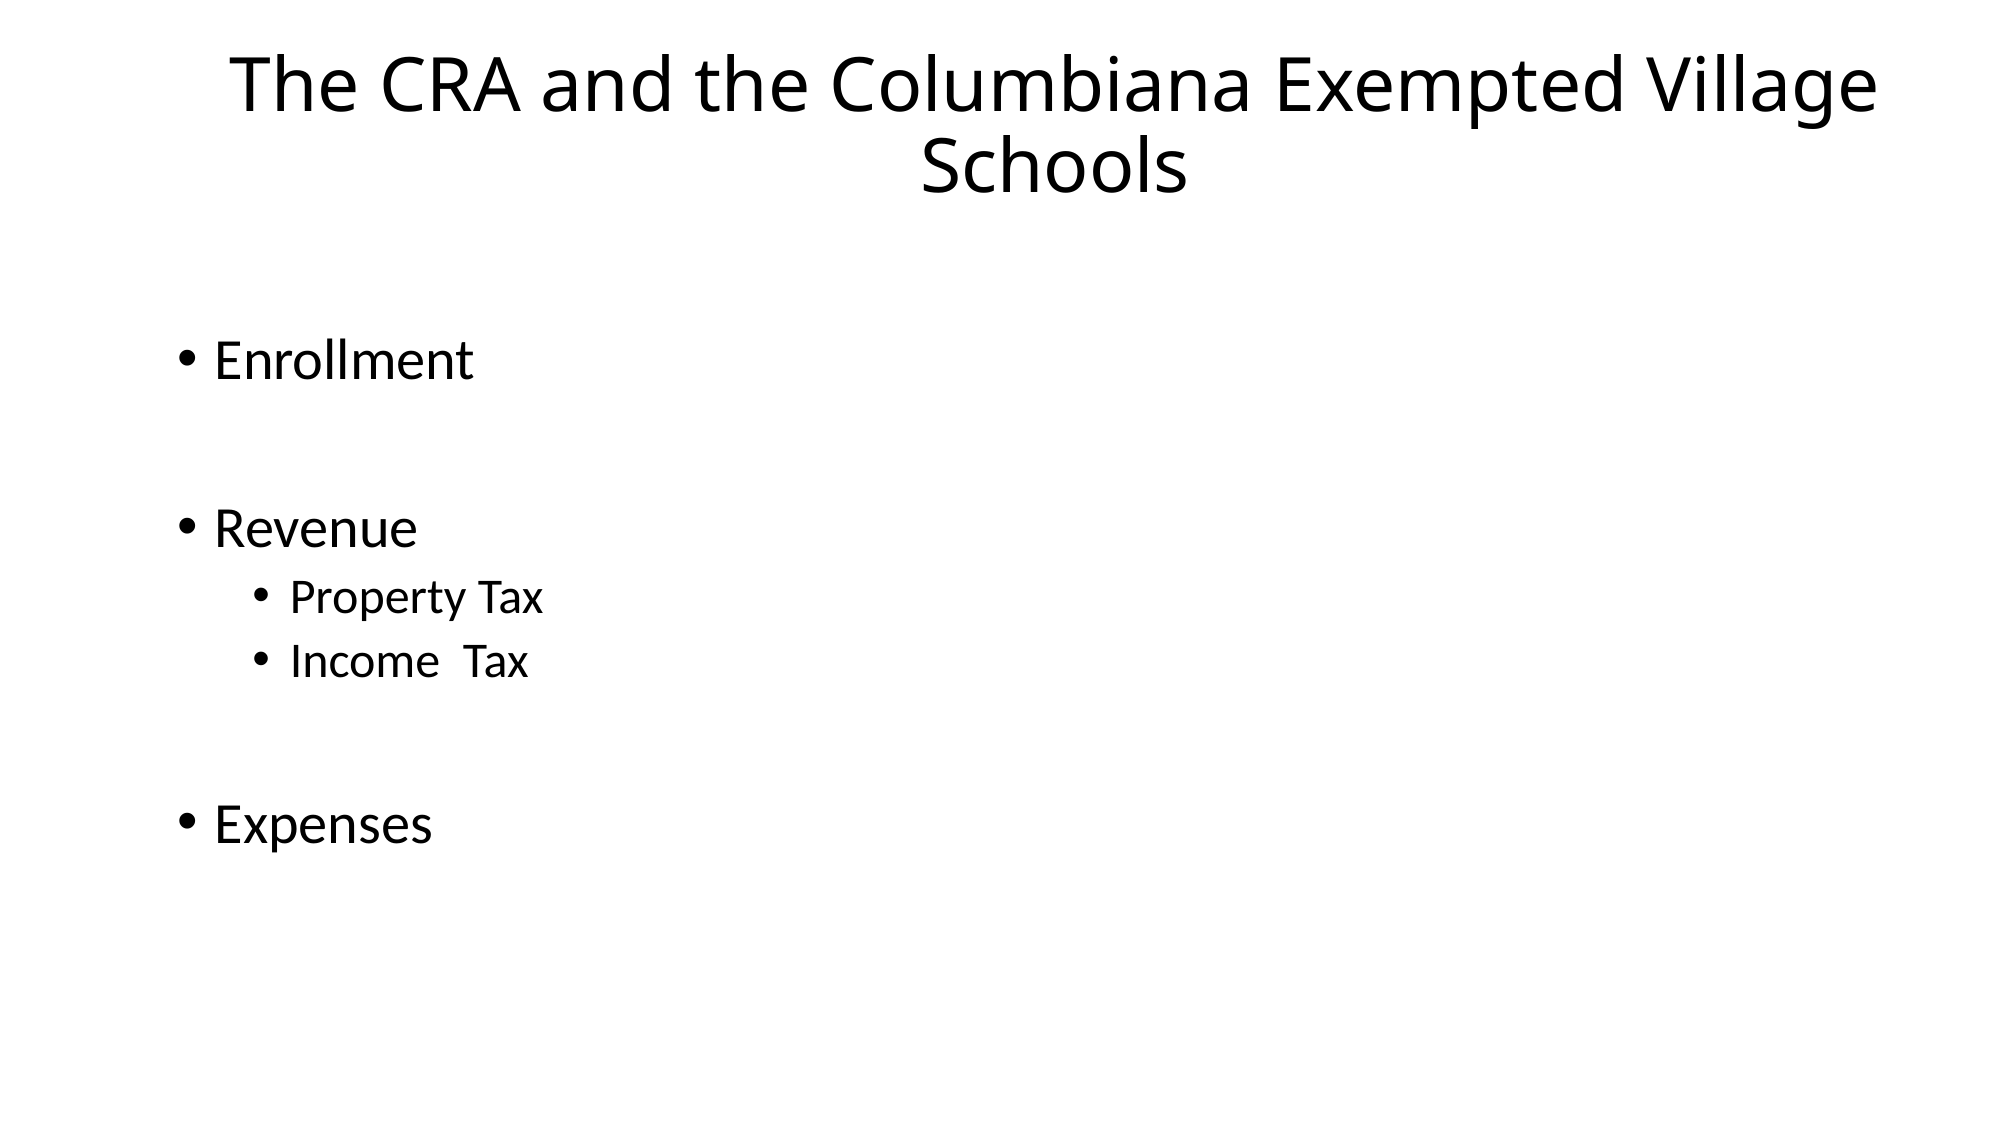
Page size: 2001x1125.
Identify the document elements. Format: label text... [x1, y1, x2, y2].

list Enrollment Revenue Property Tax Income Tax Expenses [162, 322, 1888, 1036]
text_box The CRA and the Columbiana Exempted Village Schools [192, 18, 1918, 237]
